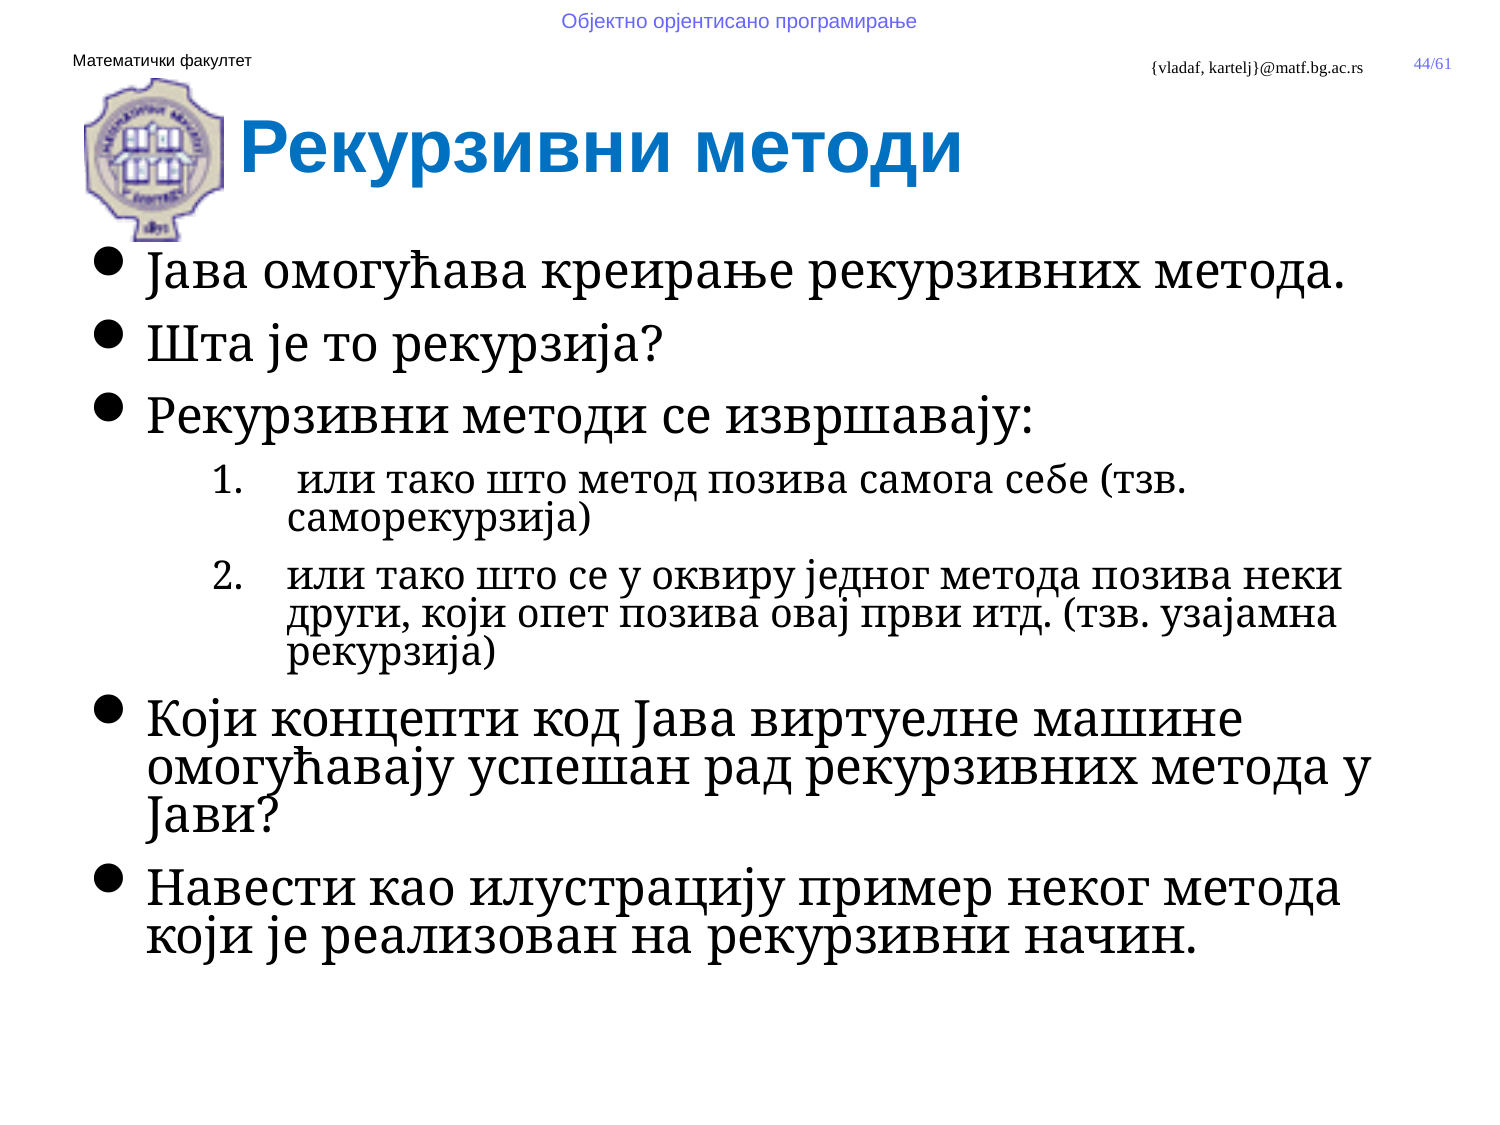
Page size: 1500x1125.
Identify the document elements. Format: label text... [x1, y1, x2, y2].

picture [84, 78, 224, 242]
text_box Рекурзивни методи [224, 90, 1500, 233]
text_box Јава омогућава креирање рекурзивних метода. Шта је то рекурзија? Рекурзивни методи се извршавају: или тако што метод позива самога себе (тзв. саморекурзија) или тако што се у оквиру једног метода позива неки други, који опет позива овај први итд. (тзв. узајамна рекурзија) Који концепти код Јава виртуелне машине омогућавају успешан рад рекурзивних метода у Јави? Навести као илустрацију пример неког метода који је реализован на рекурзивни начин. [75, 242, 1388, 971]
